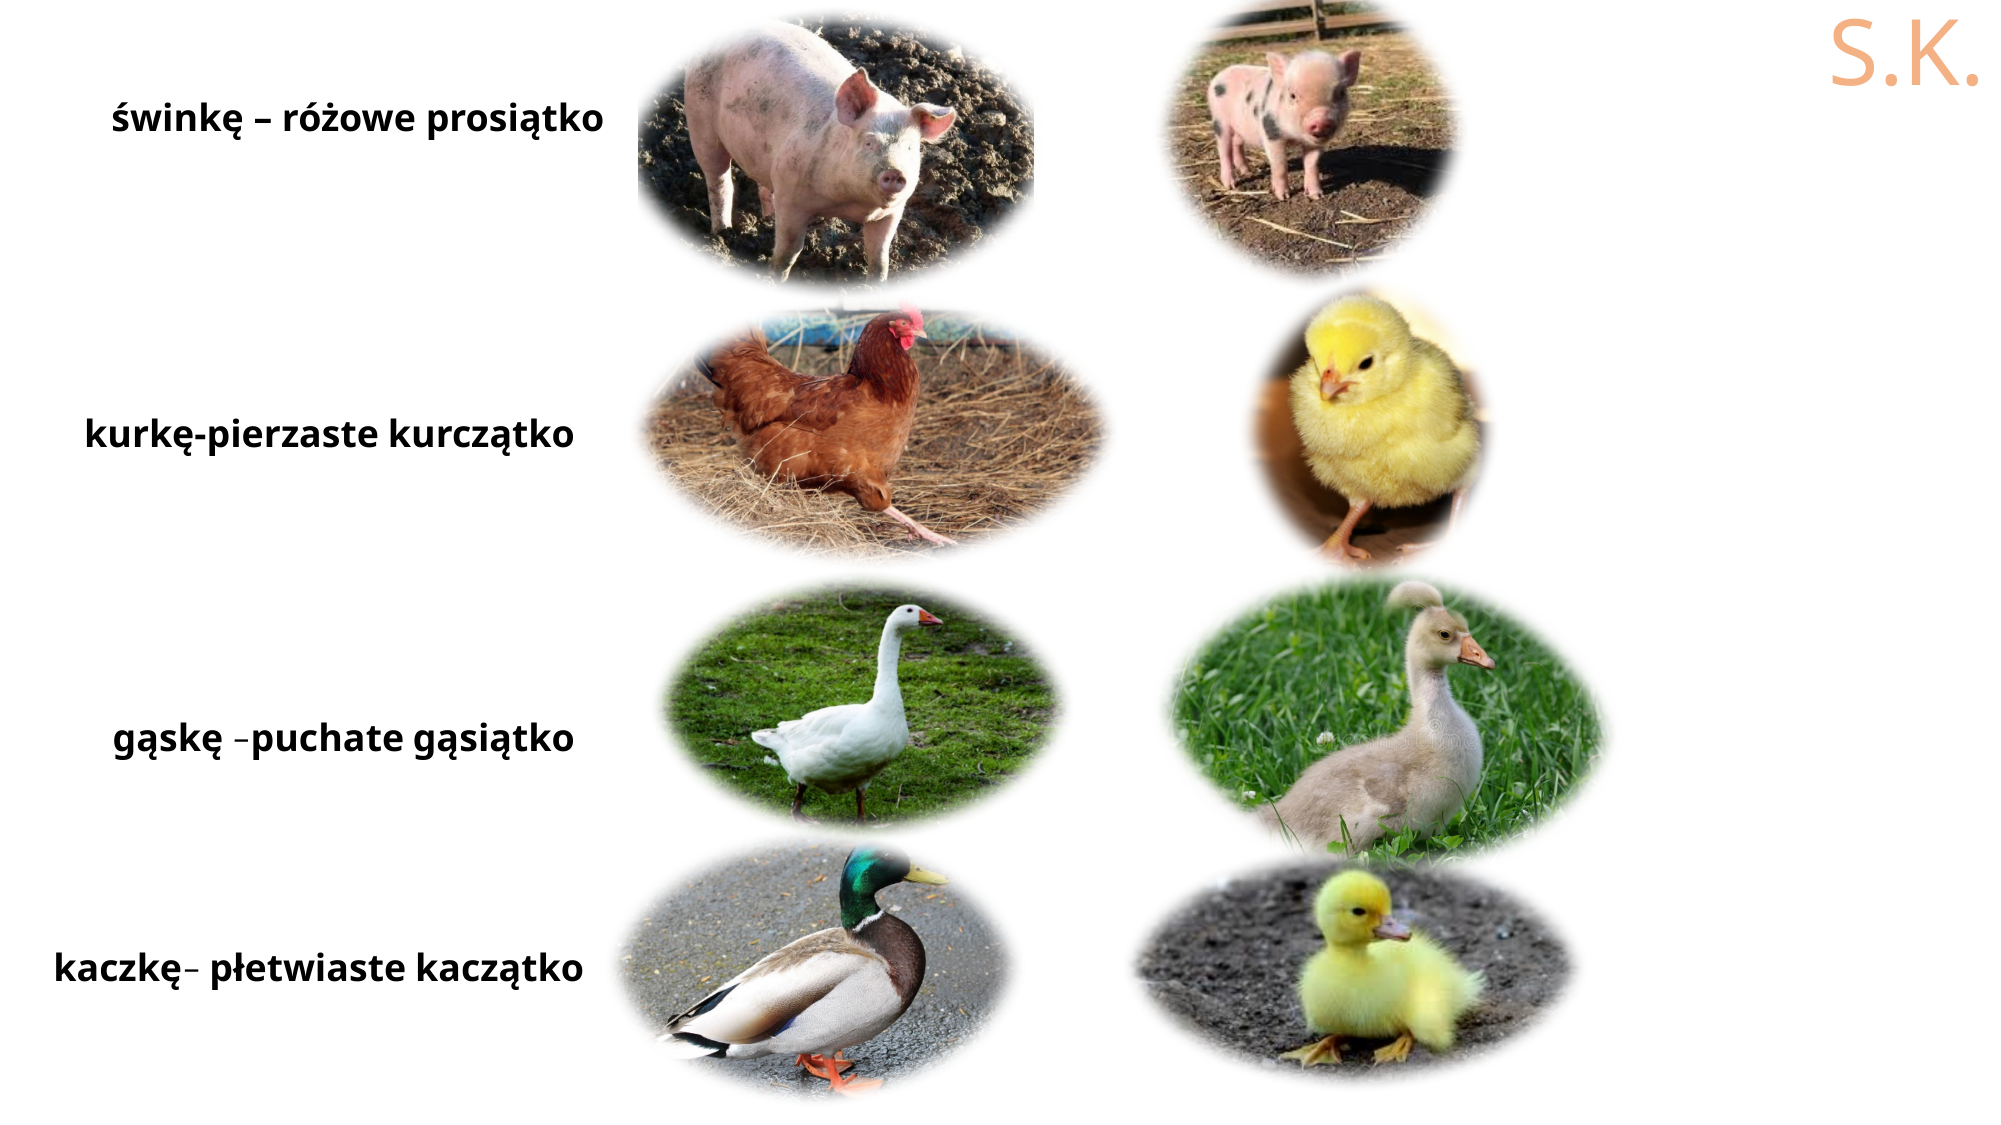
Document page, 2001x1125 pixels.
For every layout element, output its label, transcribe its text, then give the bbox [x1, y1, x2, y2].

text_box gąskę –puchate gąsiątko [97, 707, 590, 767]
text_box kaczkę– płetwiaste kaczątko [38, 936, 599, 997]
picture [1118, 0, 1622, 1094]
text_box kurkę-pierzaste kurczątko [69, 403, 590, 463]
picture [601, 4, 1123, 1109]
text_box świnkę – różowe prosiątko [96, 86, 613, 147]
